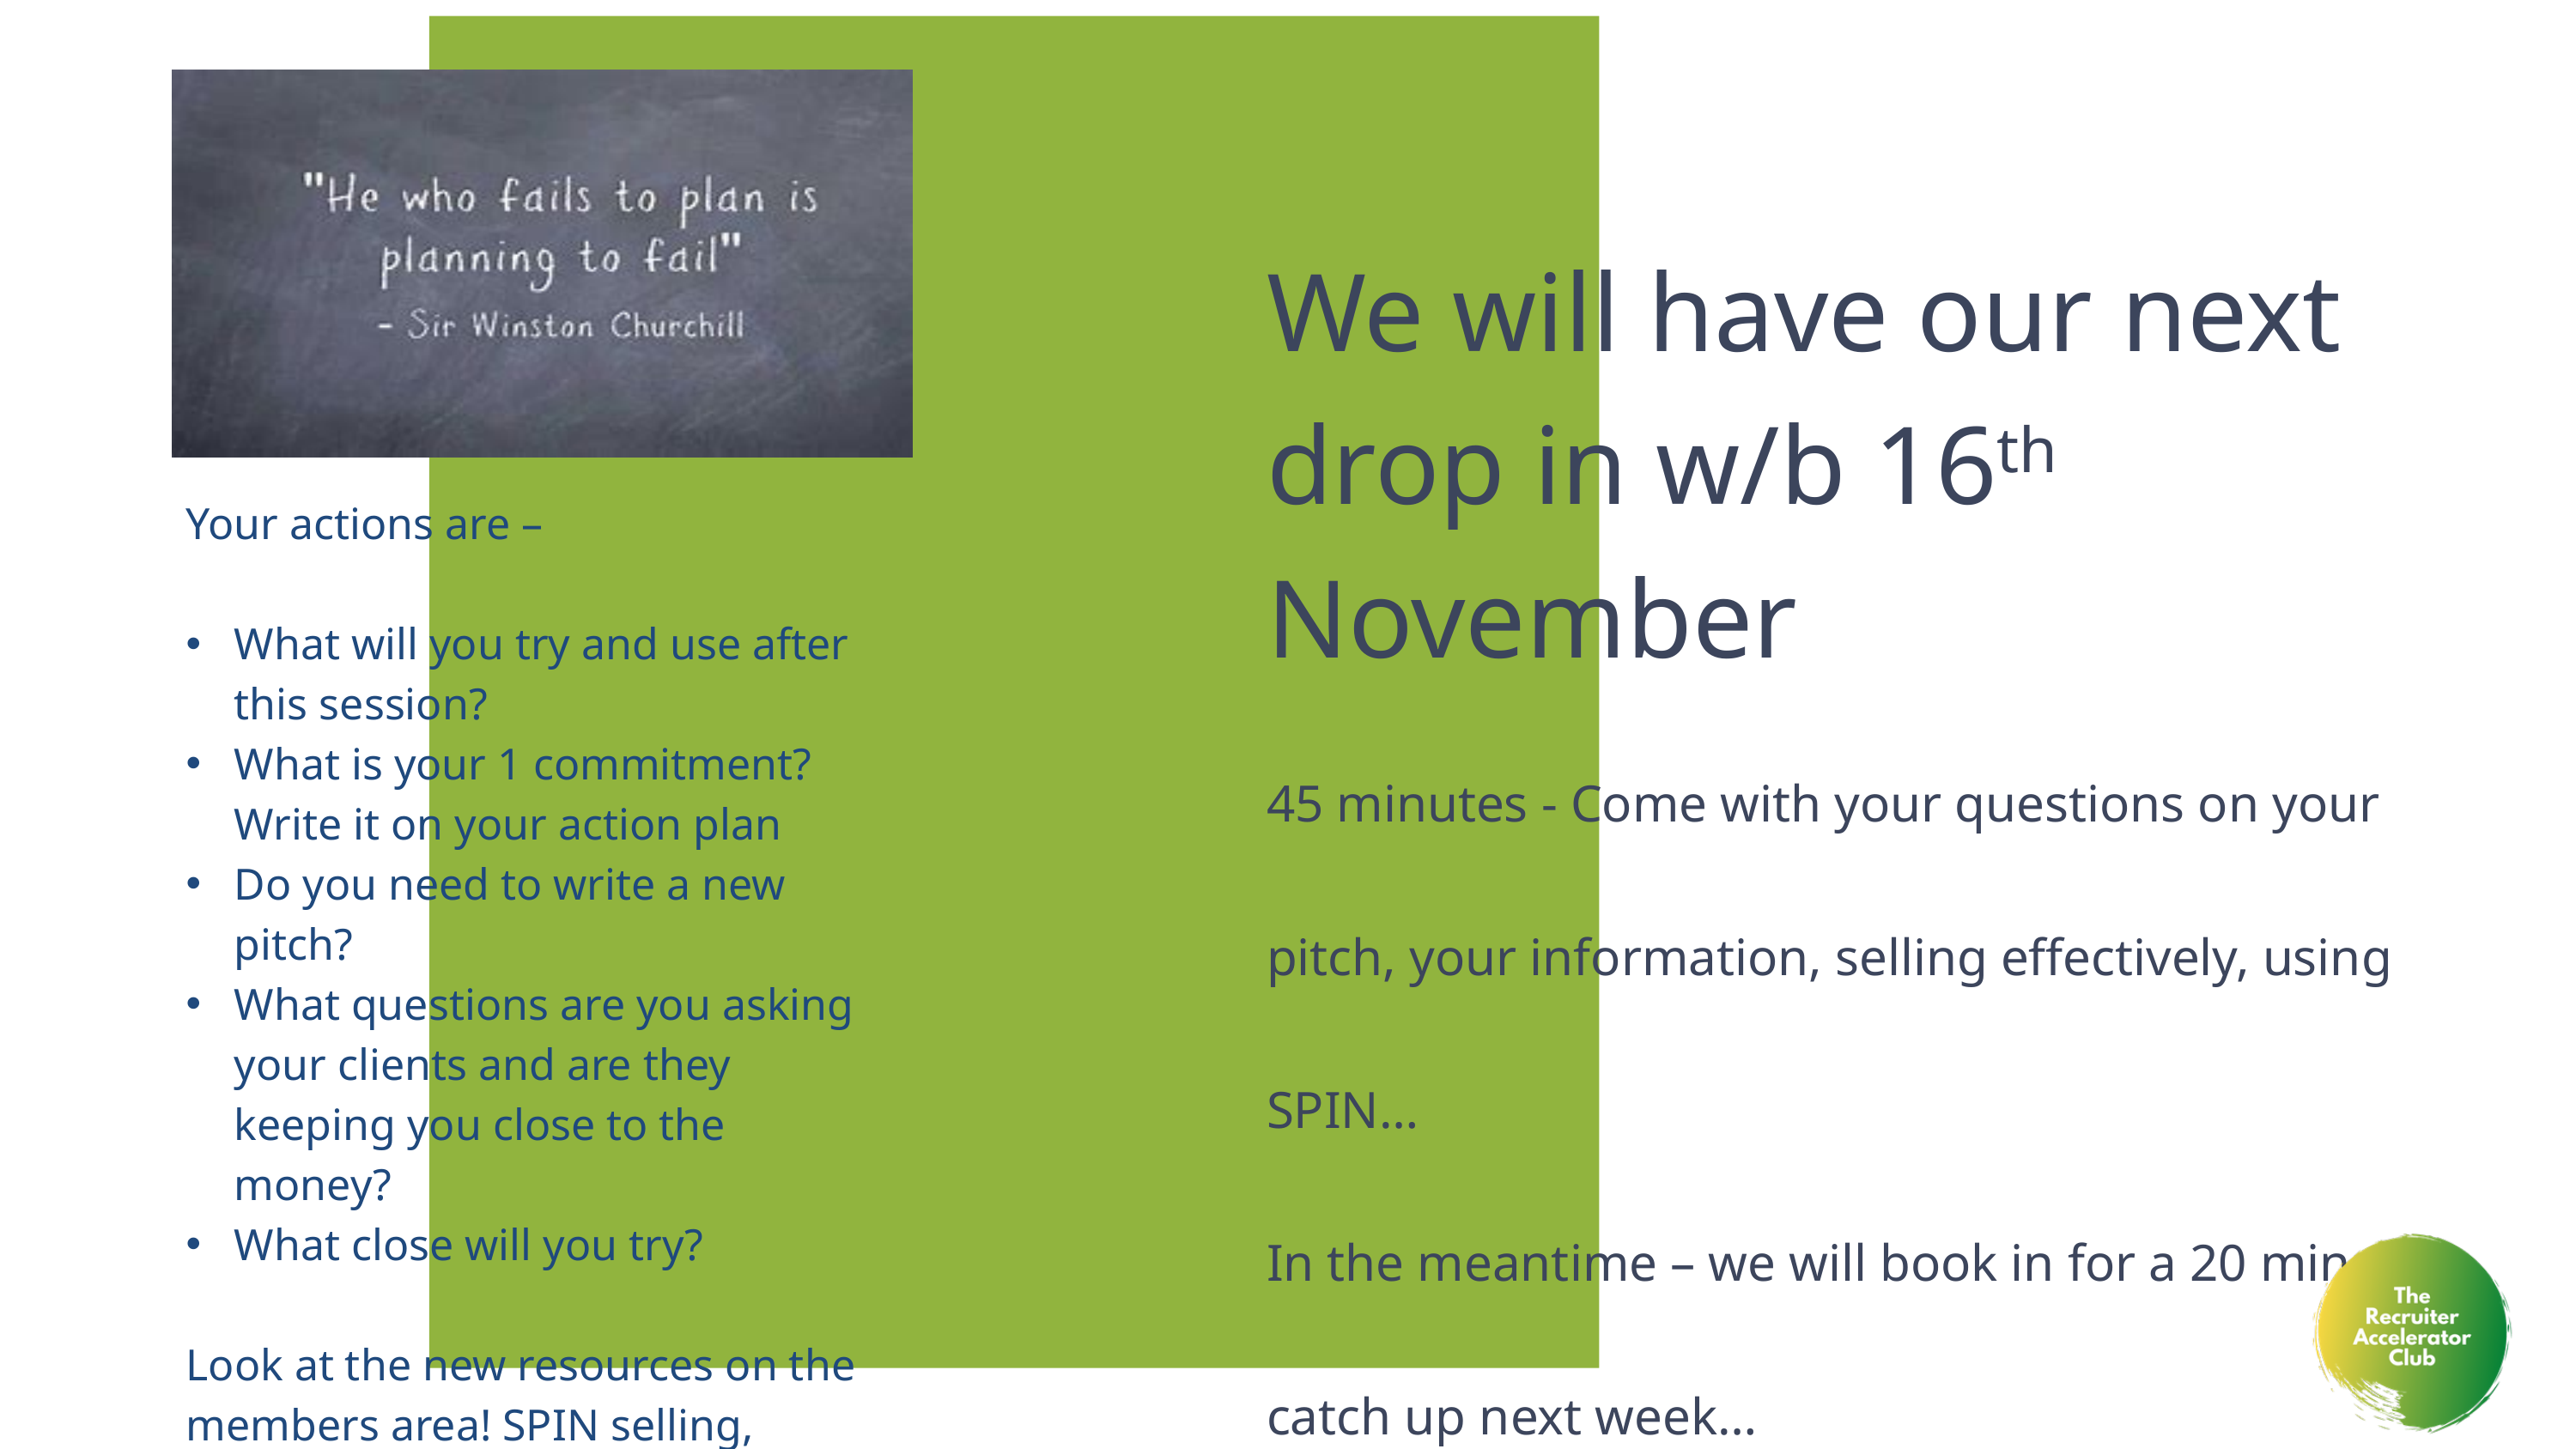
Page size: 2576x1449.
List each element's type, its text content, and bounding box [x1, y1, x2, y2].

picture [2290, 1219, 2520, 1449]
text_box [187, 1174, 727, 1298]
text_box We will have our next drop in w/b 16th November 45 minutes - Come with your questions on your pitch, your information, selling effectively, using SPIN… In the meantime – we will book in for a 20 mins catch up next week… [1266, 220, 2444, 1449]
text_box Your actions are – What will you try and use after this session? What is your 1 commitment? Write it on your action plan Do you need to write a new pitch? What questions are you asking your clients and are they keeping you close to the money? What close will you try? Look at the new resources on the members area! SPIN selling, client leads and candidate maximisation [185, 488, 870, 1449]
text_box [428, 15, 1600, 1368]
picture [171, 69, 913, 458]
